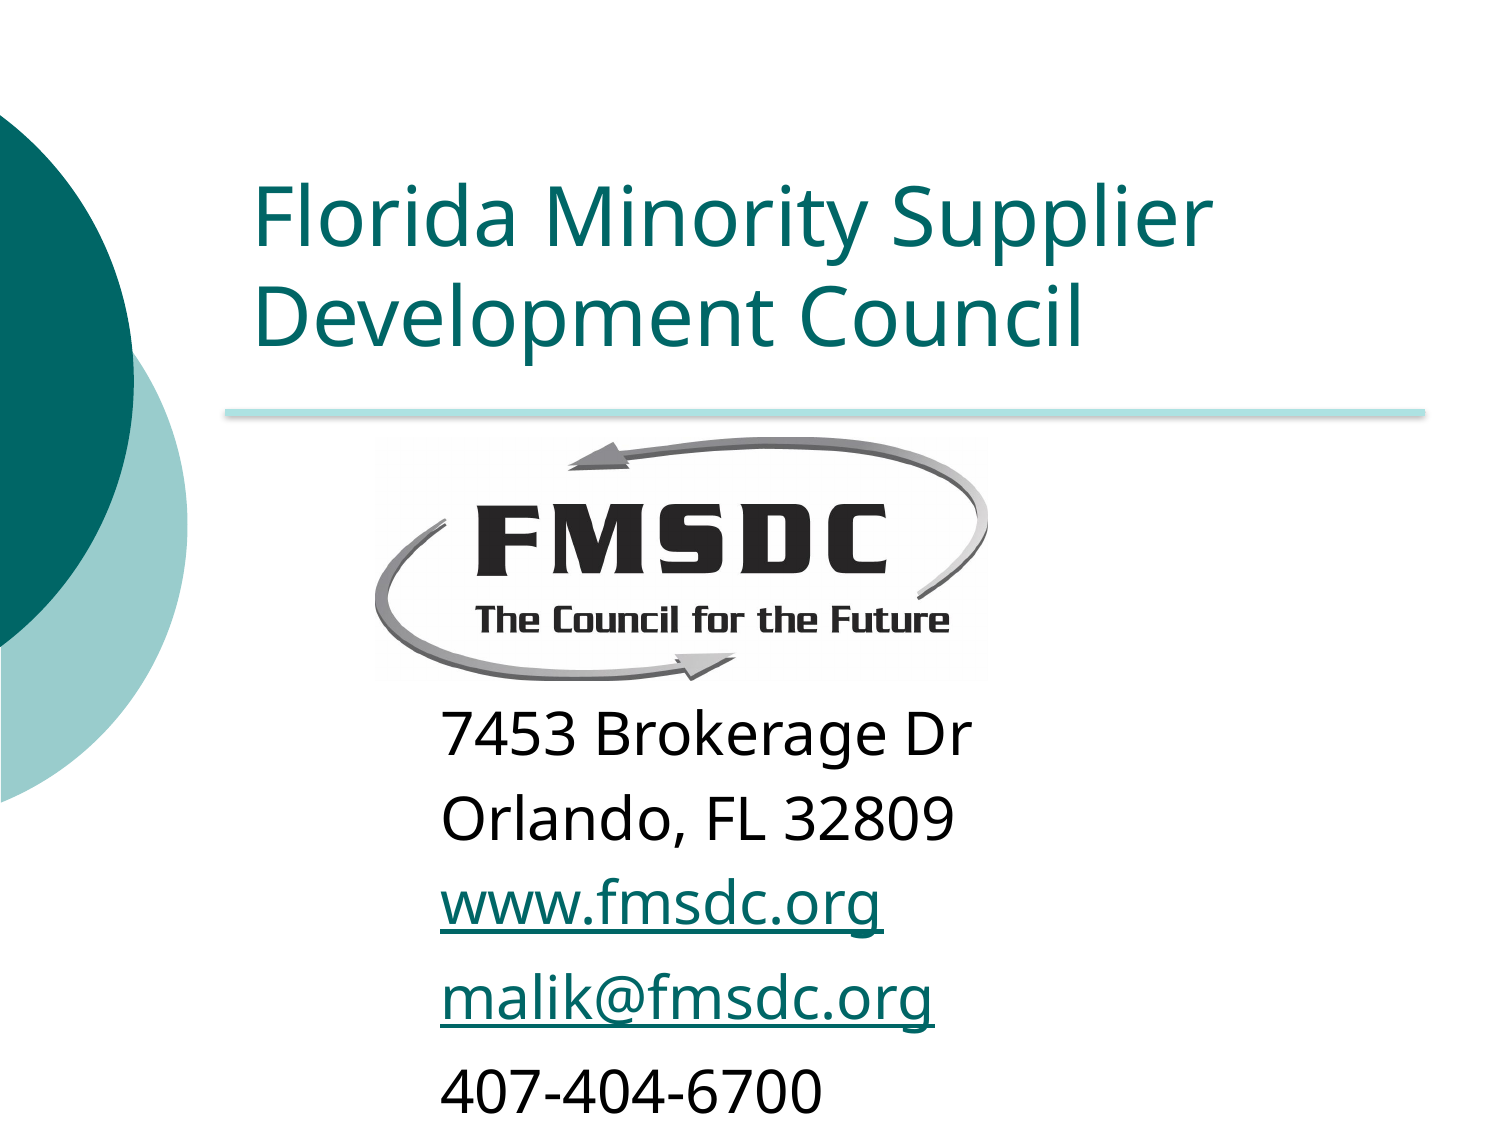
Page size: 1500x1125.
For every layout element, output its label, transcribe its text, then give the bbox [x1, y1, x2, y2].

title Florida Minority Supplier Development Council [236, 186, 1425, 372]
subtitle 7453 Brokerage Dr Orlando, FL 32809 www.fmsdc.org malik@fmsdc.org 407-404-6700 7 [424, 687, 1276, 1125]
picture [374, 437, 988, 681]
